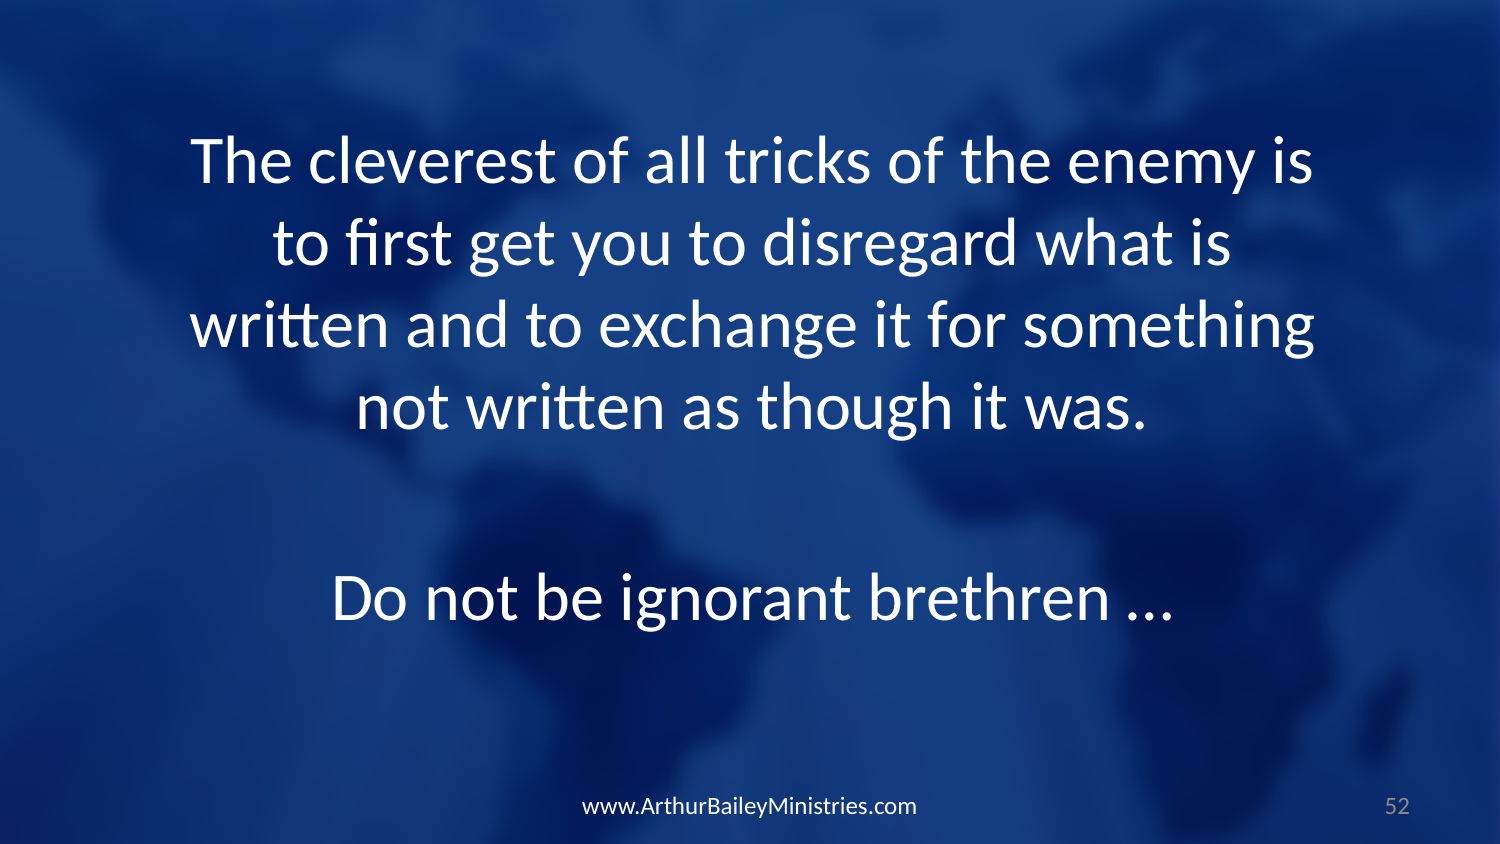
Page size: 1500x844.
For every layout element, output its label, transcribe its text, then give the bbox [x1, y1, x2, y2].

picture [0, 0, 1500, 844]
footer www.ArthurBaileyMinistries.com [512, 782, 988, 827]
list The cleverest of all tricks of the enemy is to first get you to disregard what is written and to exchange it for something not written as though it was. Do not be ignorant brethren … [151, 107, 1355, 741]
slide_number 52 [1074, 782, 1425, 827]
